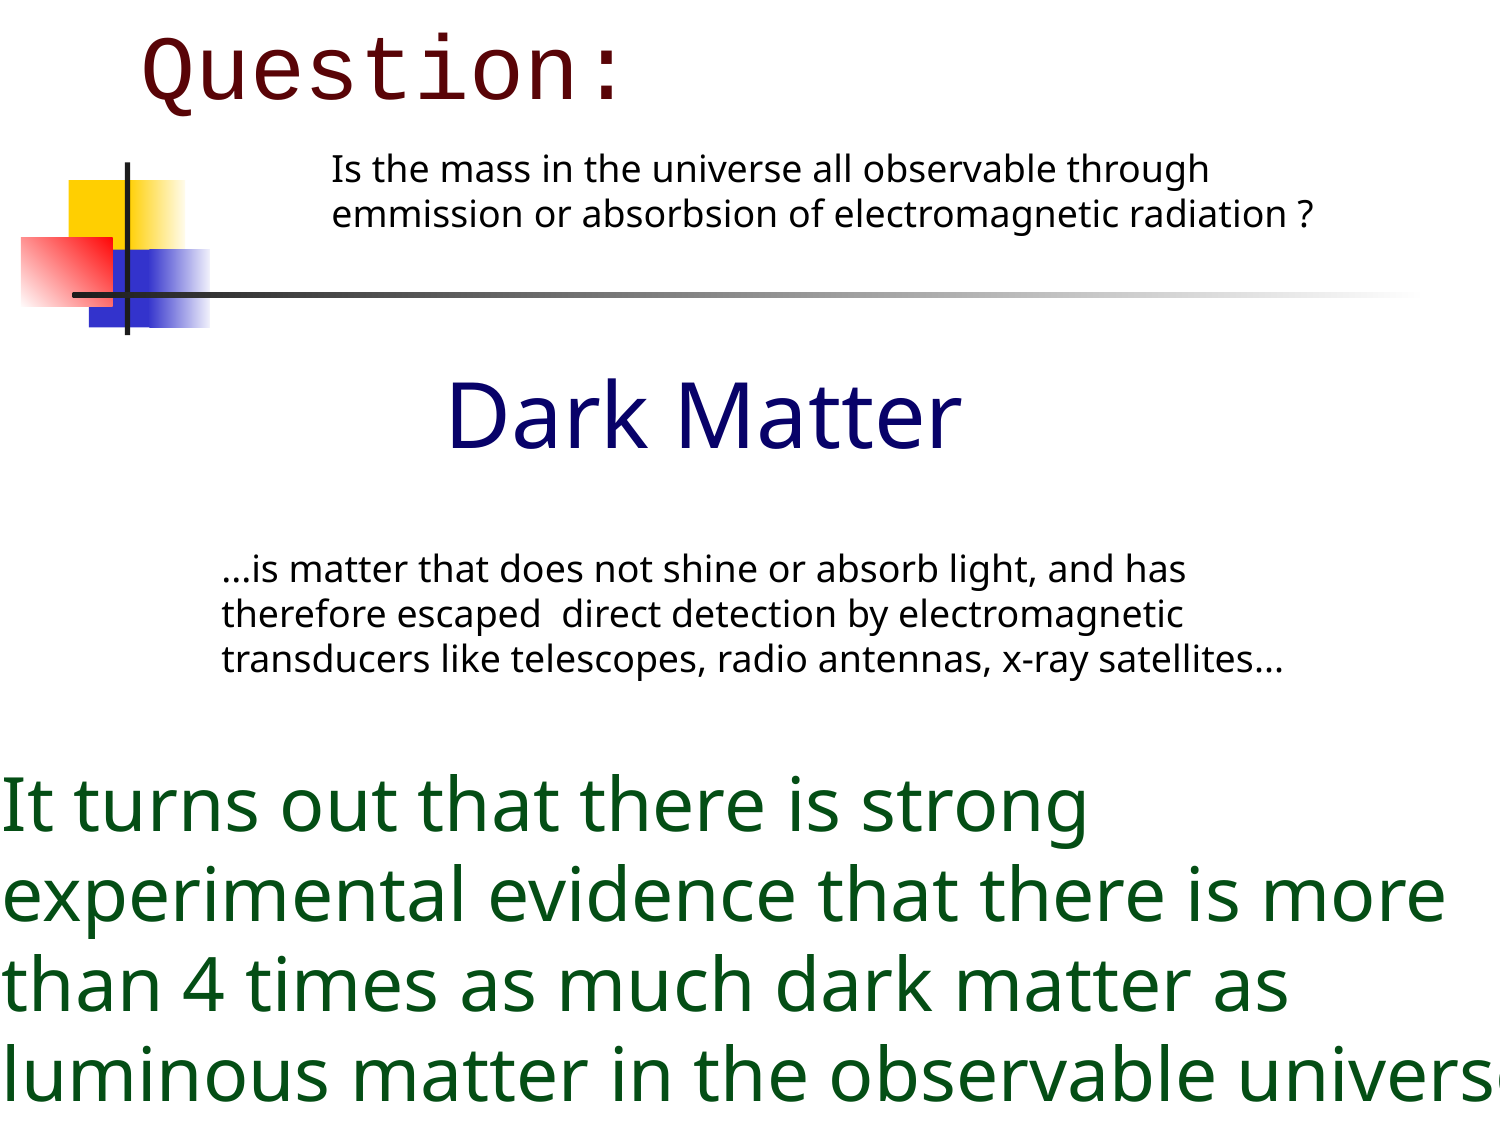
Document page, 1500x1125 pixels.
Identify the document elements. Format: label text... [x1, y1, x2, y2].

text_box It turns out that there is strong experimental evidence that there is more than 4 times as much dark matter as luminous matter in the observable universe [0, 749, 1500, 1125]
text_box Is the mass in the universe all observable through emmission or absorbsion of electromagnetic radiation ? [316, 137, 1330, 242]
title Question: [124, 37, 1401, 126]
text_box ...is matter that does not shine or absorb light, and has therefore escaped direct detection by electromagnetic transducers like telescopes, radio antennas, x-ray satellites... [206, 537, 1300, 688]
text_box Dark Matter [429, 349, 980, 475]
